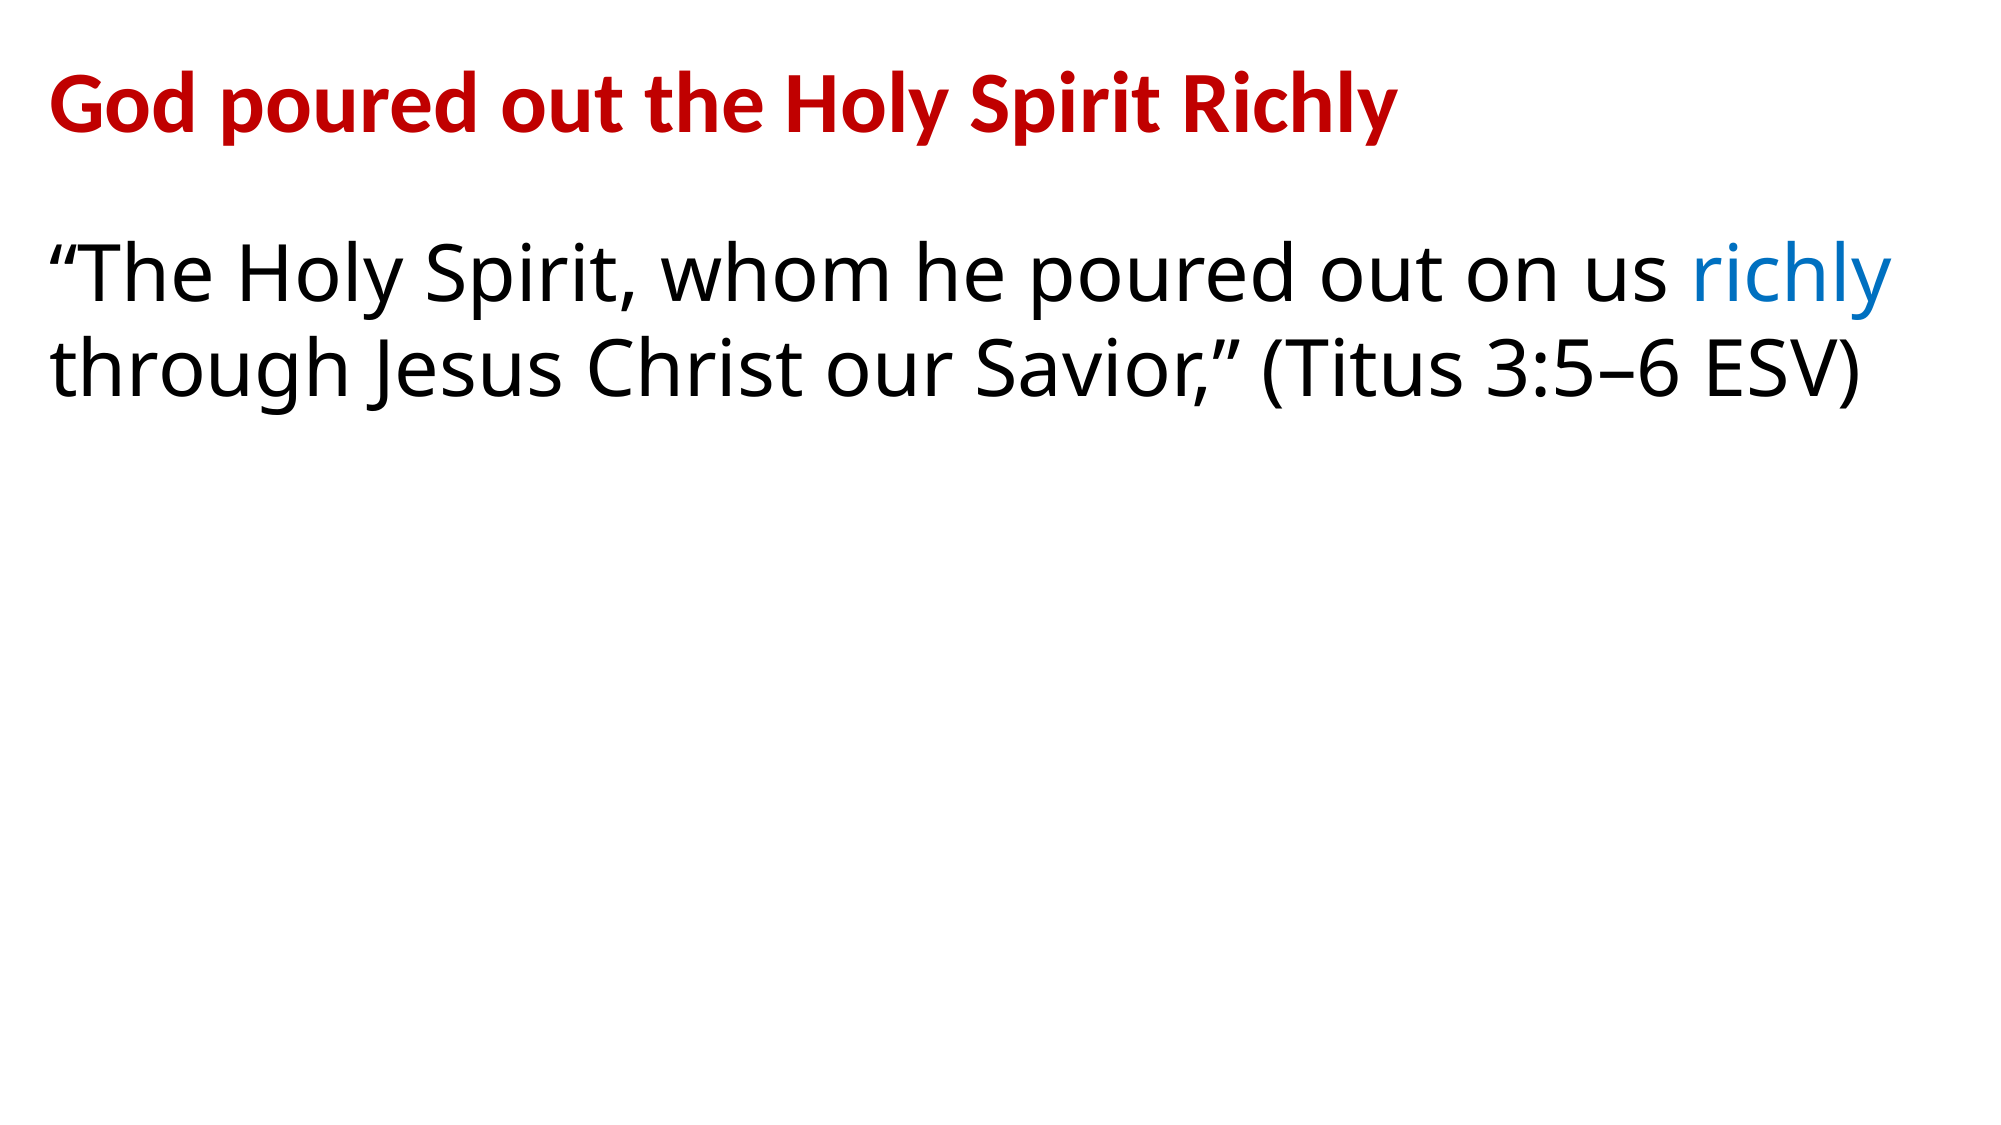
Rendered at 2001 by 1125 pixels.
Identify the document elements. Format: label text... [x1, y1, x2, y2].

text_box God poured out the Holy Spirit Richly [34, 37, 1786, 158]
text_box “The Holy Spirit, whom he poured out on us richly through Jesus Christ our Savior,” (Titus 3:5–6 ESV) [34, 215, 2000, 420]
